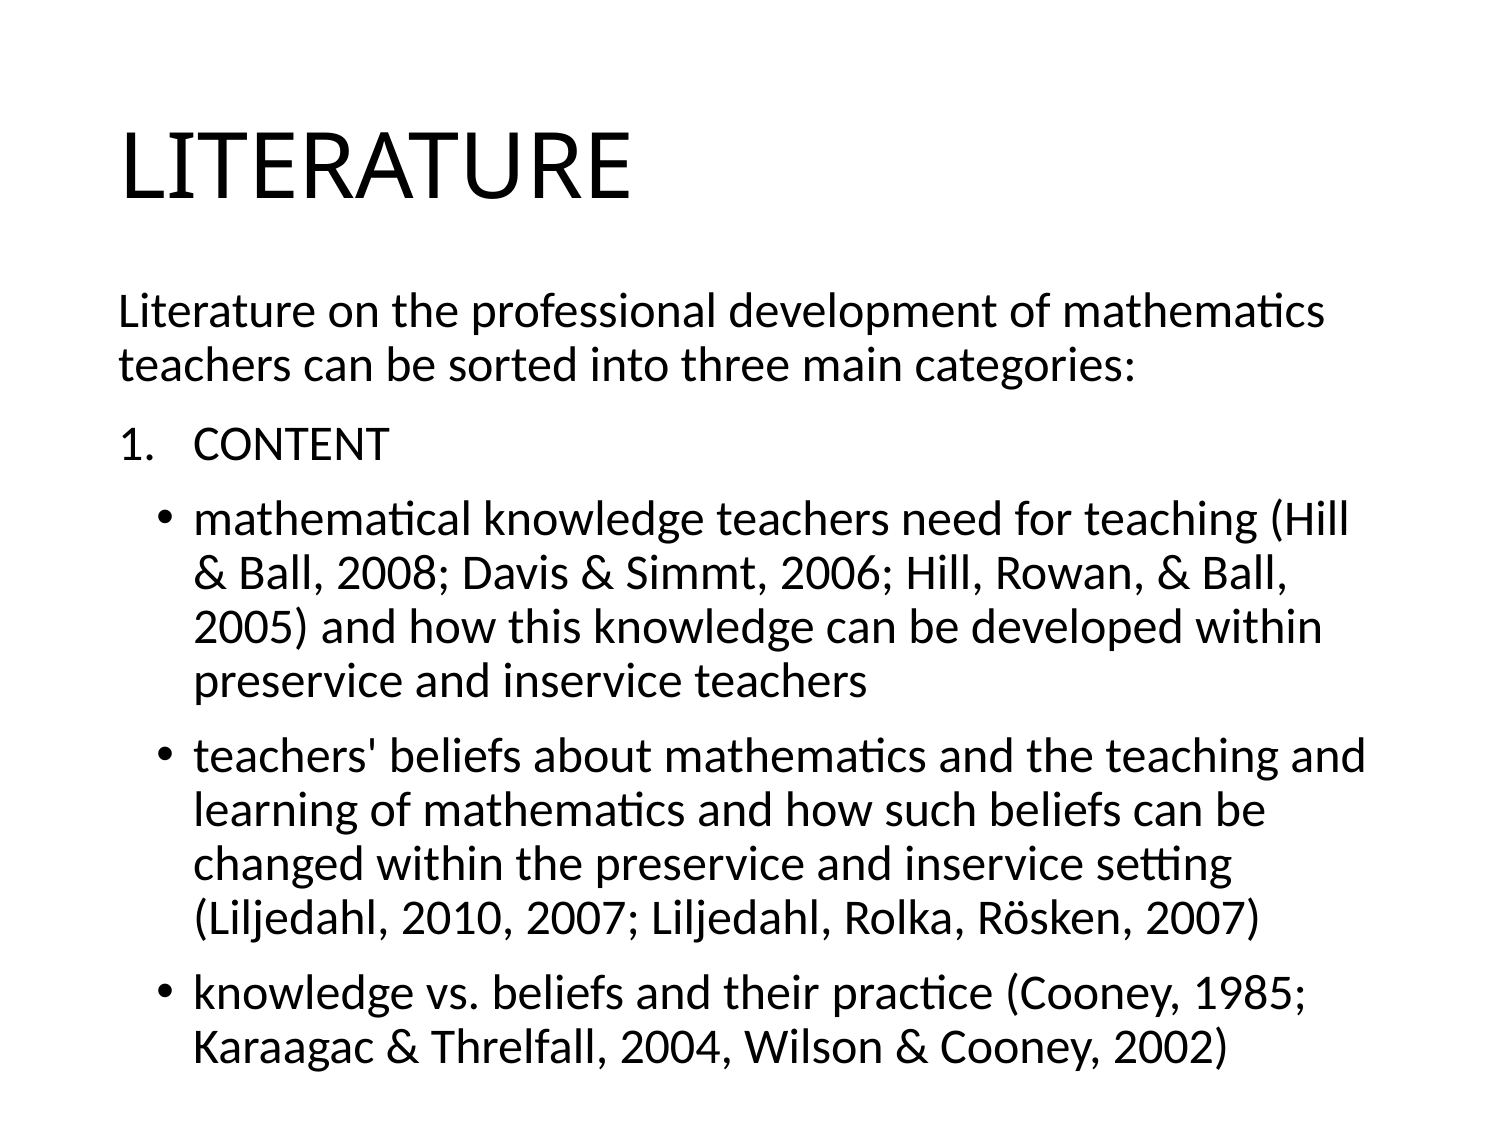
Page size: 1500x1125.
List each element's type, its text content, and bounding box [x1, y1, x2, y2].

title LITERATURE [103, 59, 1397, 277]
list Literature on the professional development of mathematics teachers can be sorted into three main categories: CONTENT mathematical knowledge teachers need for teaching (Hill & Ball, 2008; Davis & Simmt, 2006; Hill, Rowan, & Ball, 2005) and how this knowledge can be developed within preservice and inservice teachers teachers' beliefs about mathematics and the teaching and learning of mathematics and how such beliefs can be changed within the preservice and inservice setting (Liljedahl, 2010, 2007; Liljedahl, Rolka, Rösken, 2007) knowledge vs. beliefs and their practice (Cooney, 1985; Karaagac & Threlfall, 2004, Wilson & Cooney, 2002) [103, 277, 1397, 1125]
